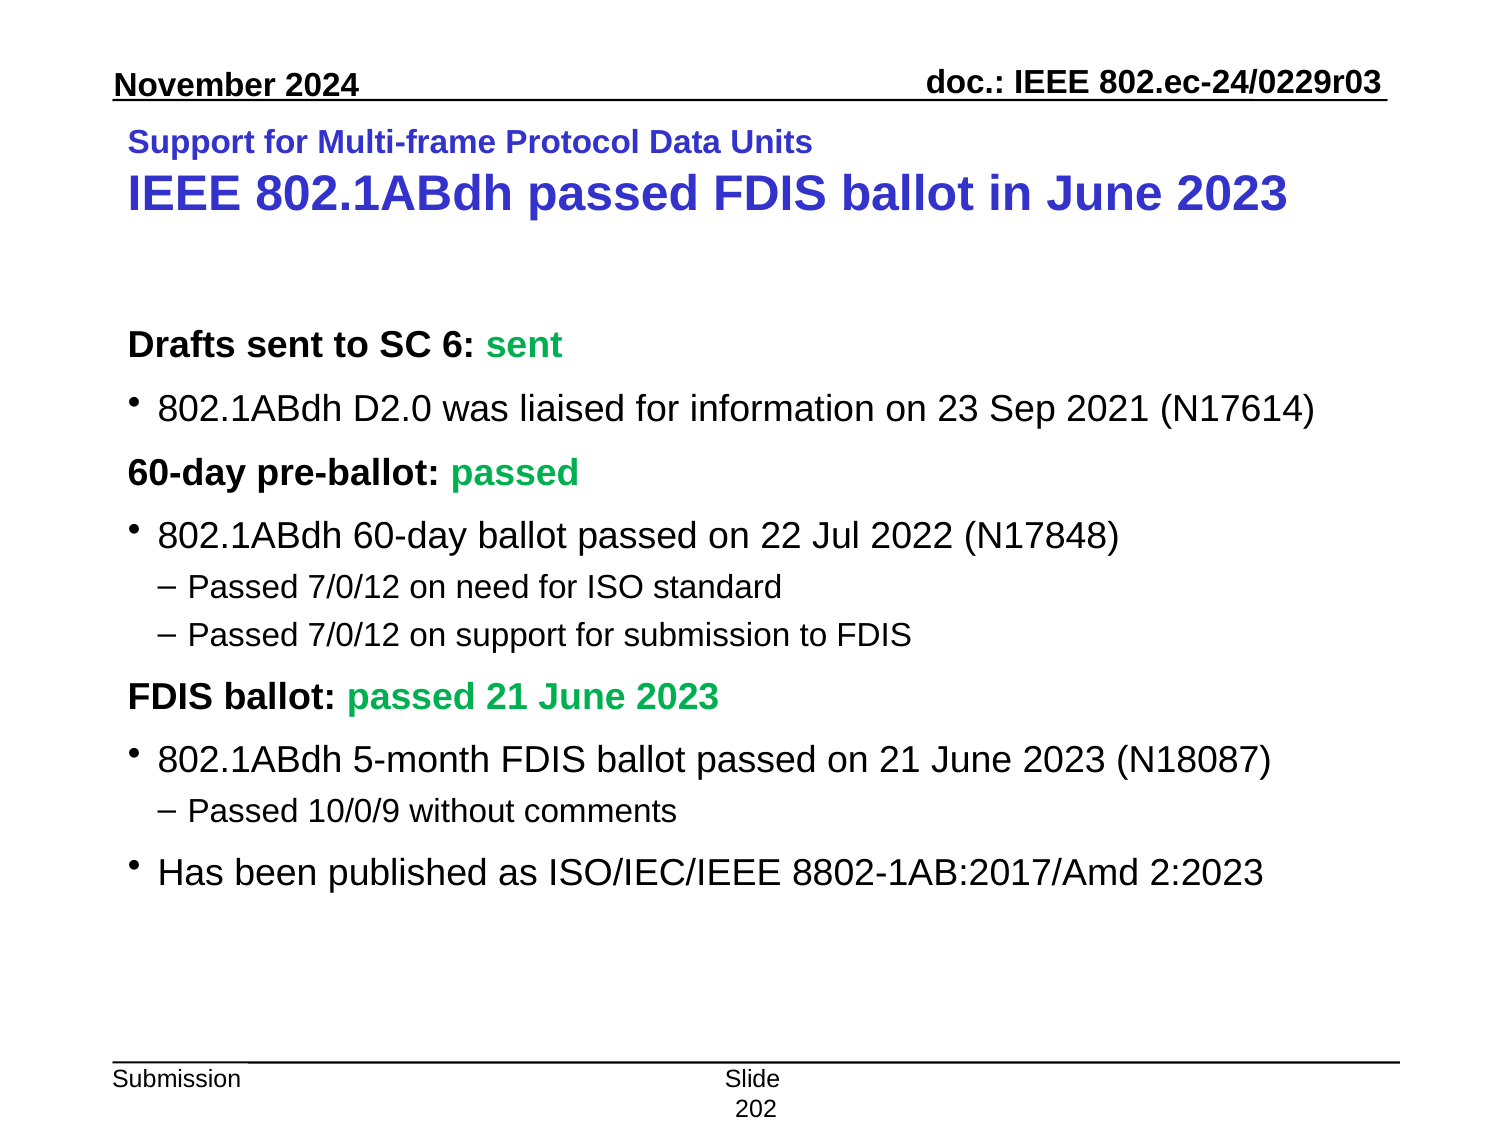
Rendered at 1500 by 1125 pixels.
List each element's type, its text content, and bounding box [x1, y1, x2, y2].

title Support for Multi-frame Protocol Data Units IEEE 802.1ABdh passed FDIS ballot in June 2023 [112, 112, 1388, 288]
slide_number Slide 202 [709, 1061, 803, 1093]
list Drafts sent to SC 6: sent 802.1ABdh D2.0 was liaised for information on 23 Sep 2021 (N17614) 60-day pre-ballot: passed 802.1ABdh 60-day ballot passed on 22 Jul 2022 (N17848) Passed 7/0/12 on need for ISO standard Passed 7/0/12 on support for submission to FDIS FDIS ballot: passed 21 June 2023 802.1ABdh 5-month FDIS ballot passed on 21 June 2023 (N18087) Passed 10/0/9 without comments Has been published as ISO/IEC/IEEE 8802-1AB:2017/Amd 2:2023 [112, 312, 1388, 988]
